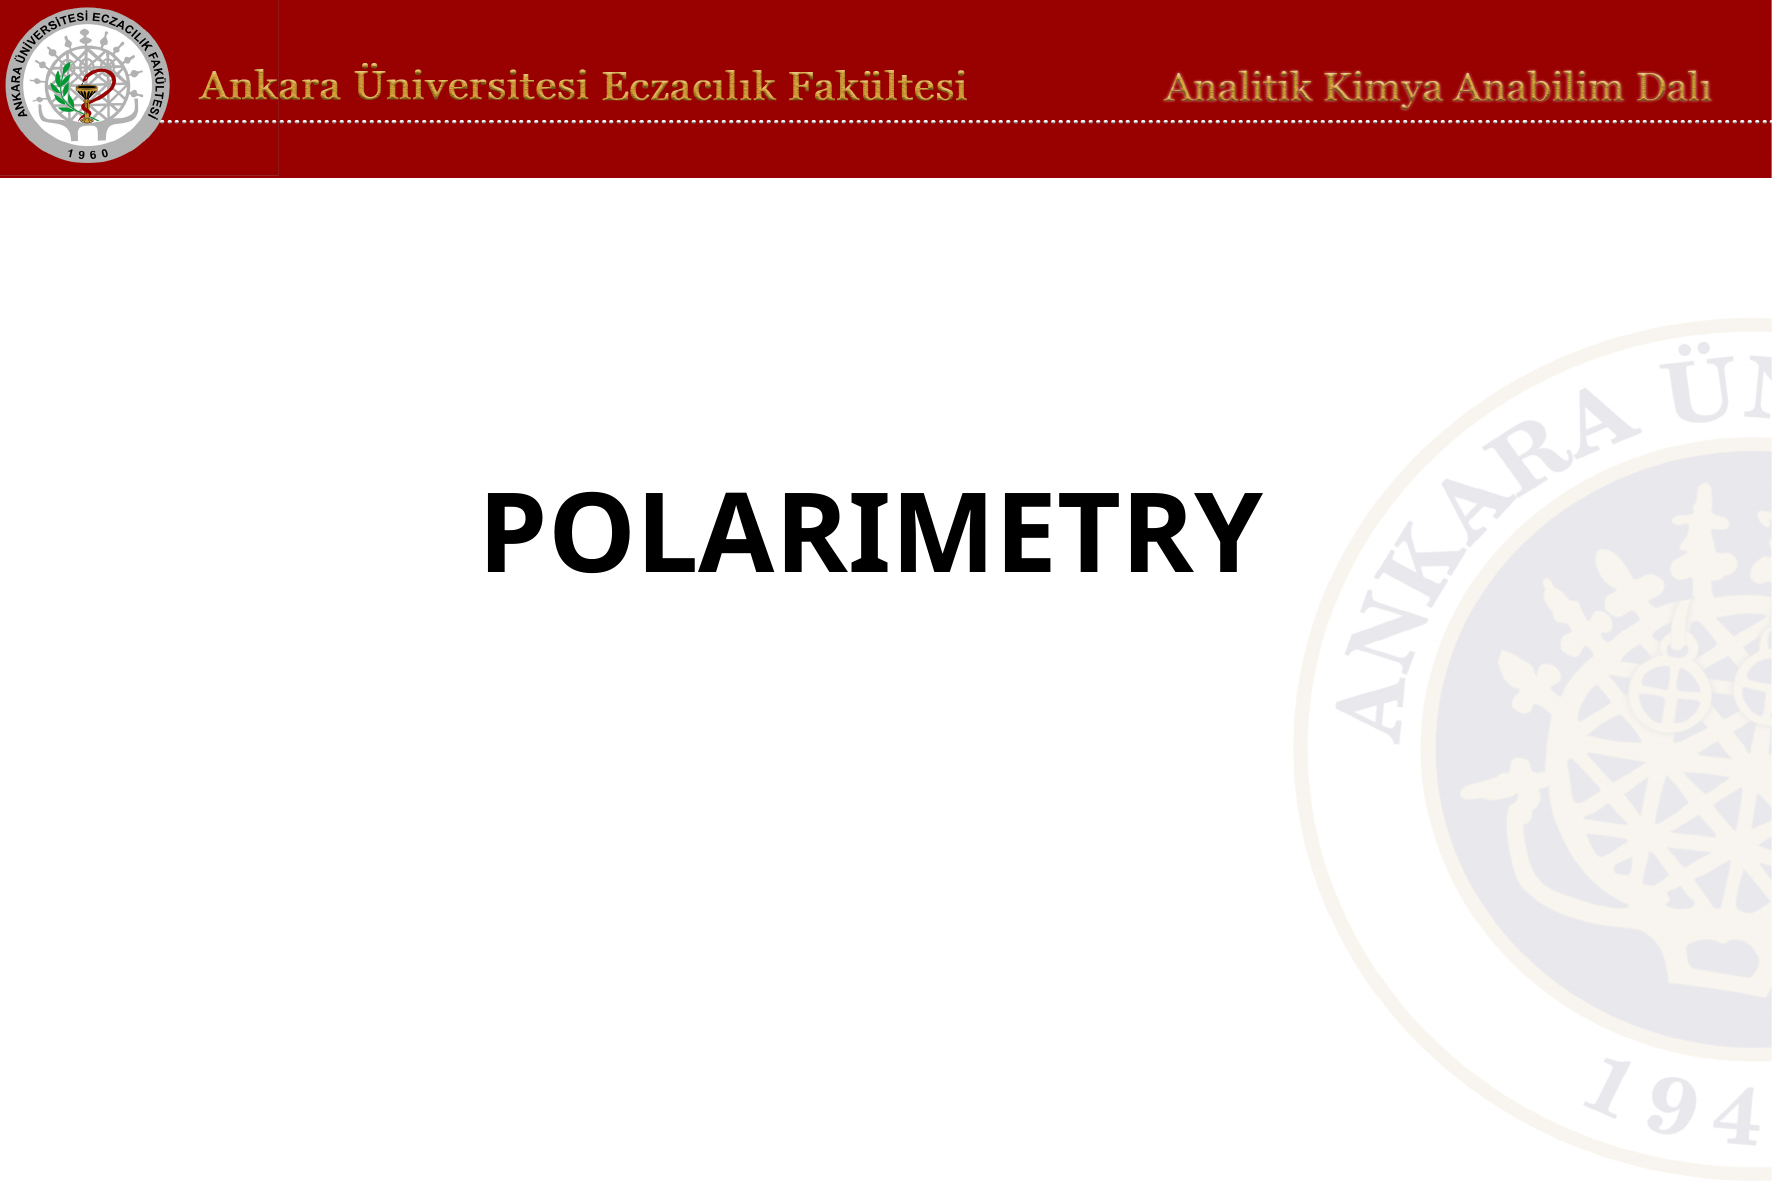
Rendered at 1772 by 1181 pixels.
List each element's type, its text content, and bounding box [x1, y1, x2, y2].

picture [0, 0, 1772, 1181]
title POLARIMETRY [132, 193, 1639, 605]
